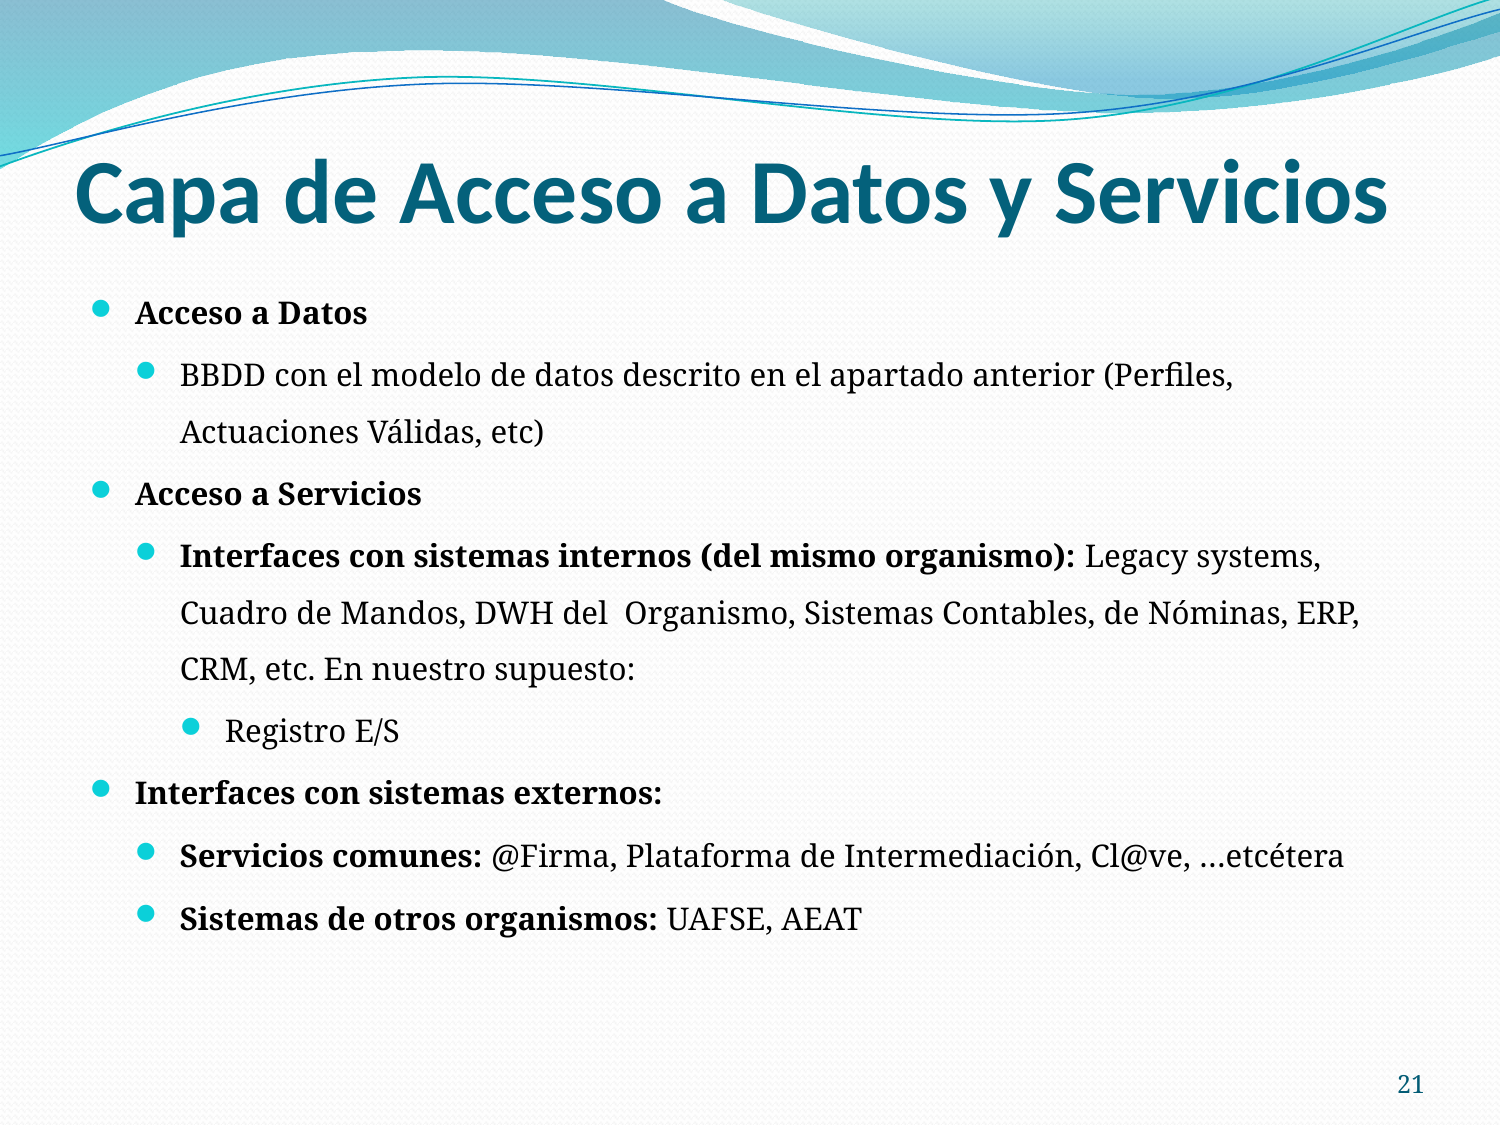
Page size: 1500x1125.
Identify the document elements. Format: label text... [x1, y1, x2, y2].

list Acceso a Datos BBDD con el modelo de datos descrito en el apartado anterior (Perfiles, Actuaciones Válidas, etc) Acceso a Servicios Interfaces con sistemas internos (del mismo organismo): Legacy systems, Cuadro de Mandos, DWH del Organismo, Sistemas Contables, de Nóminas, ERP, CRM, etc. En nuestro supuesto: Registro E/S Interfaces con sistemas externos: Servicios comunes: @Firma, Plataforma de Intermediación, Cl@ve, …etcétera Sistemas de otros organismos: UAFSE, AEAT [75, 267, 1425, 1038]
slide_number 21 [1299, 1042, 1425, 1103]
title Capa de Acceso a Datos y Servicios [75, 54, 1425, 243]
